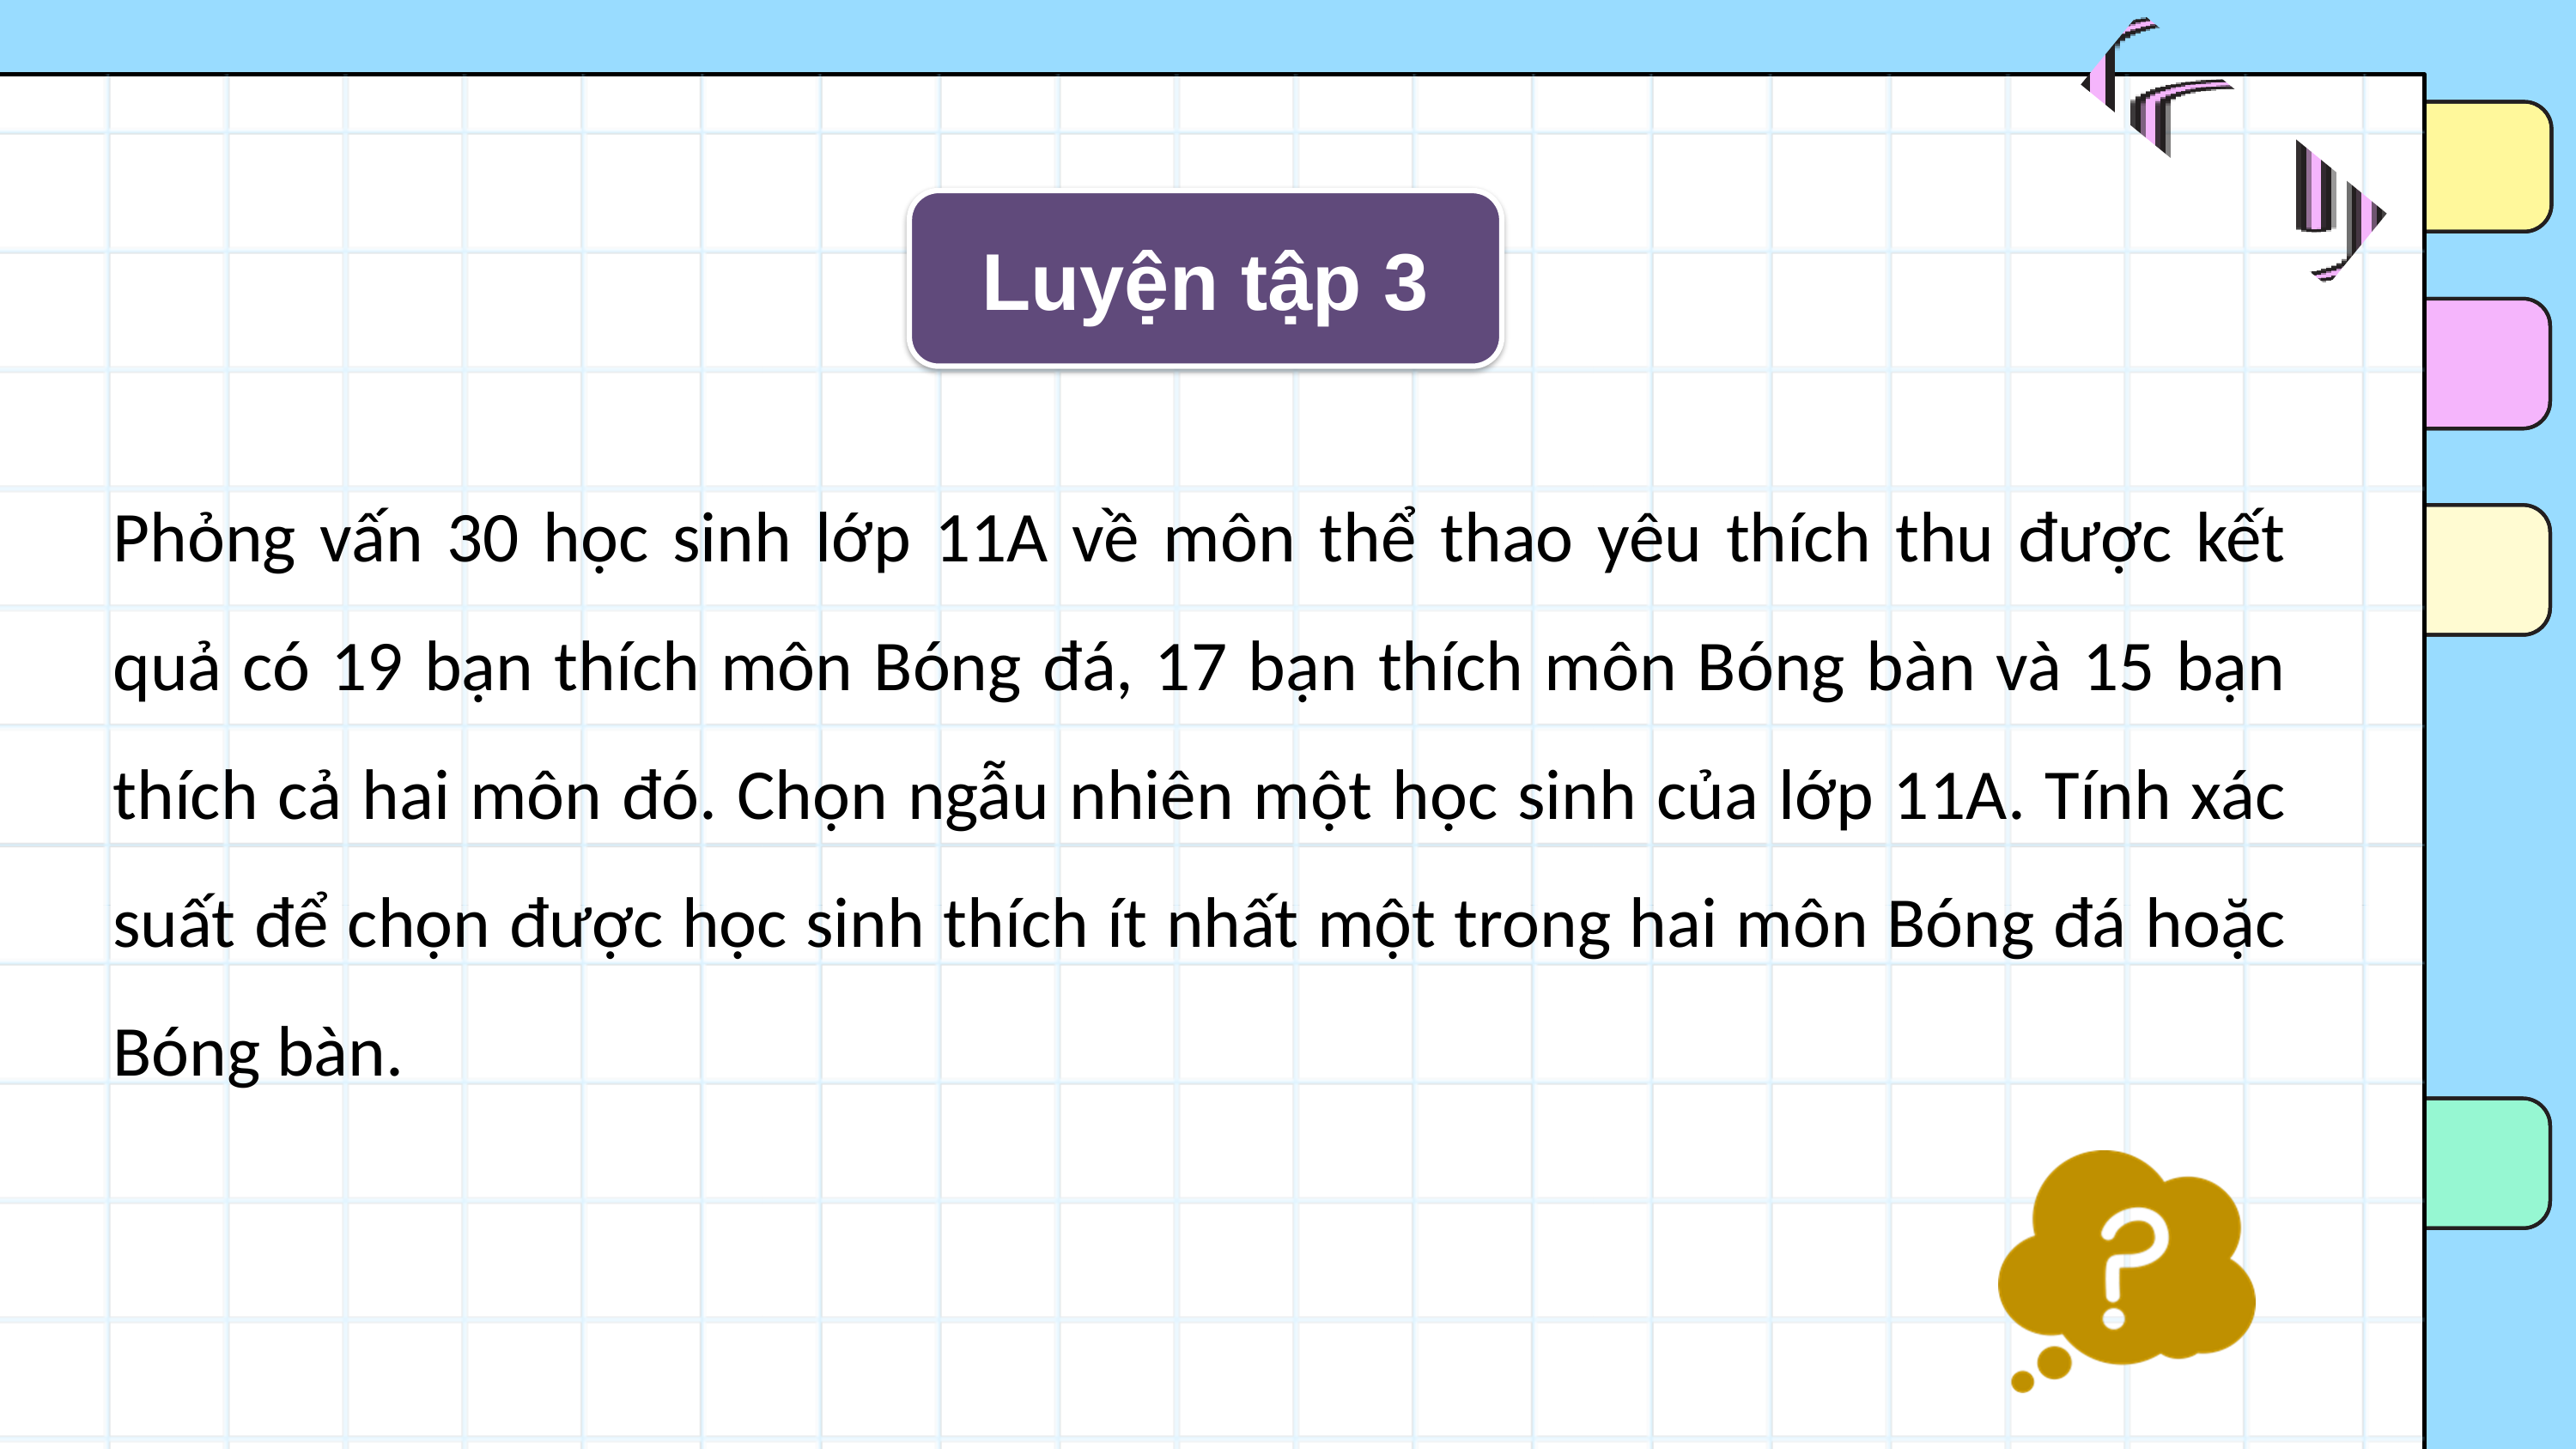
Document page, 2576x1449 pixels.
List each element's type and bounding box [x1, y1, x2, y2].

text_box [0, 74, 2425, 1449]
picture [1998, 1150, 2256, 1393]
text_box [2092, 11, 2212, 70]
text_box [2432, 502, 2553, 637]
text_box [2432, 1096, 2553, 1231]
text_box [2432, 100, 2554, 234]
text_box [2432, 296, 2553, 431]
